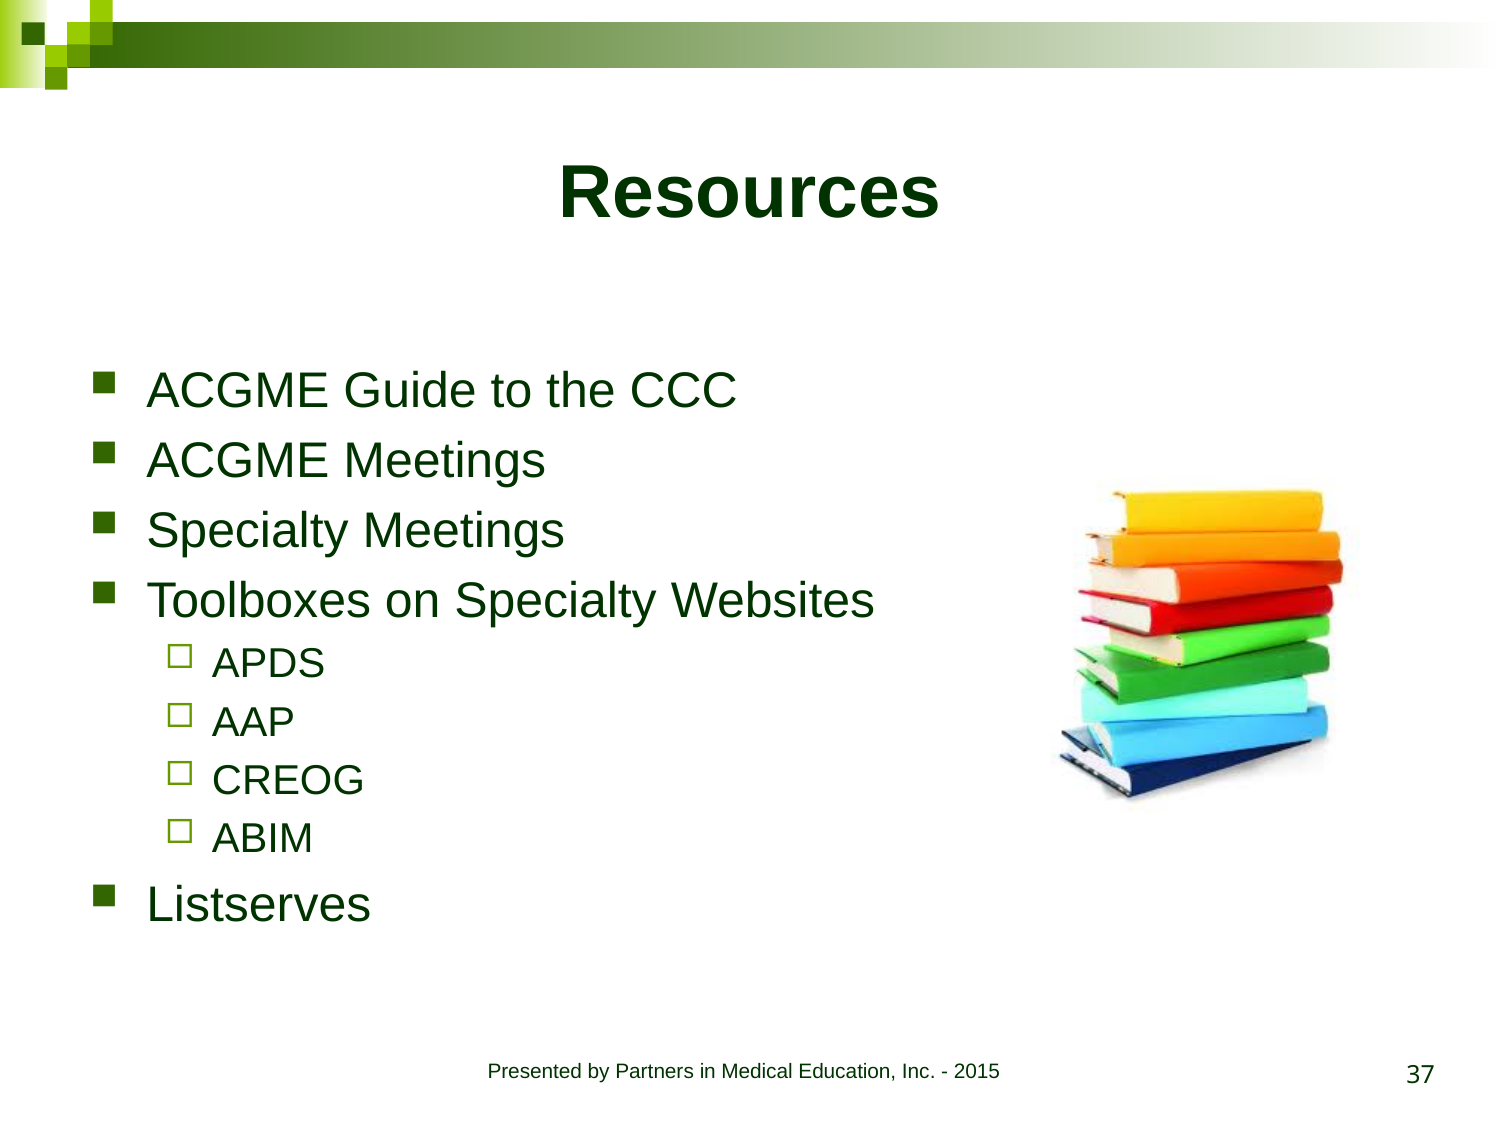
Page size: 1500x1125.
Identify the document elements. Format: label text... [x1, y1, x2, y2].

list ACGME Guide to the CCC ACGME Meetings Specialty Meetings Toolboxes on Specialty Websites APDS AAP CREOG ABIM Listserves [75, 350, 1425, 988]
footer Presented by Partners in Medical Education, Inc. - 2015 [412, 1050, 1075, 1100]
title Resources [75, 75, 1425, 300]
picture [1049, 455, 1361, 814]
slide_number 37 [1100, 1025, 1450, 1100]
